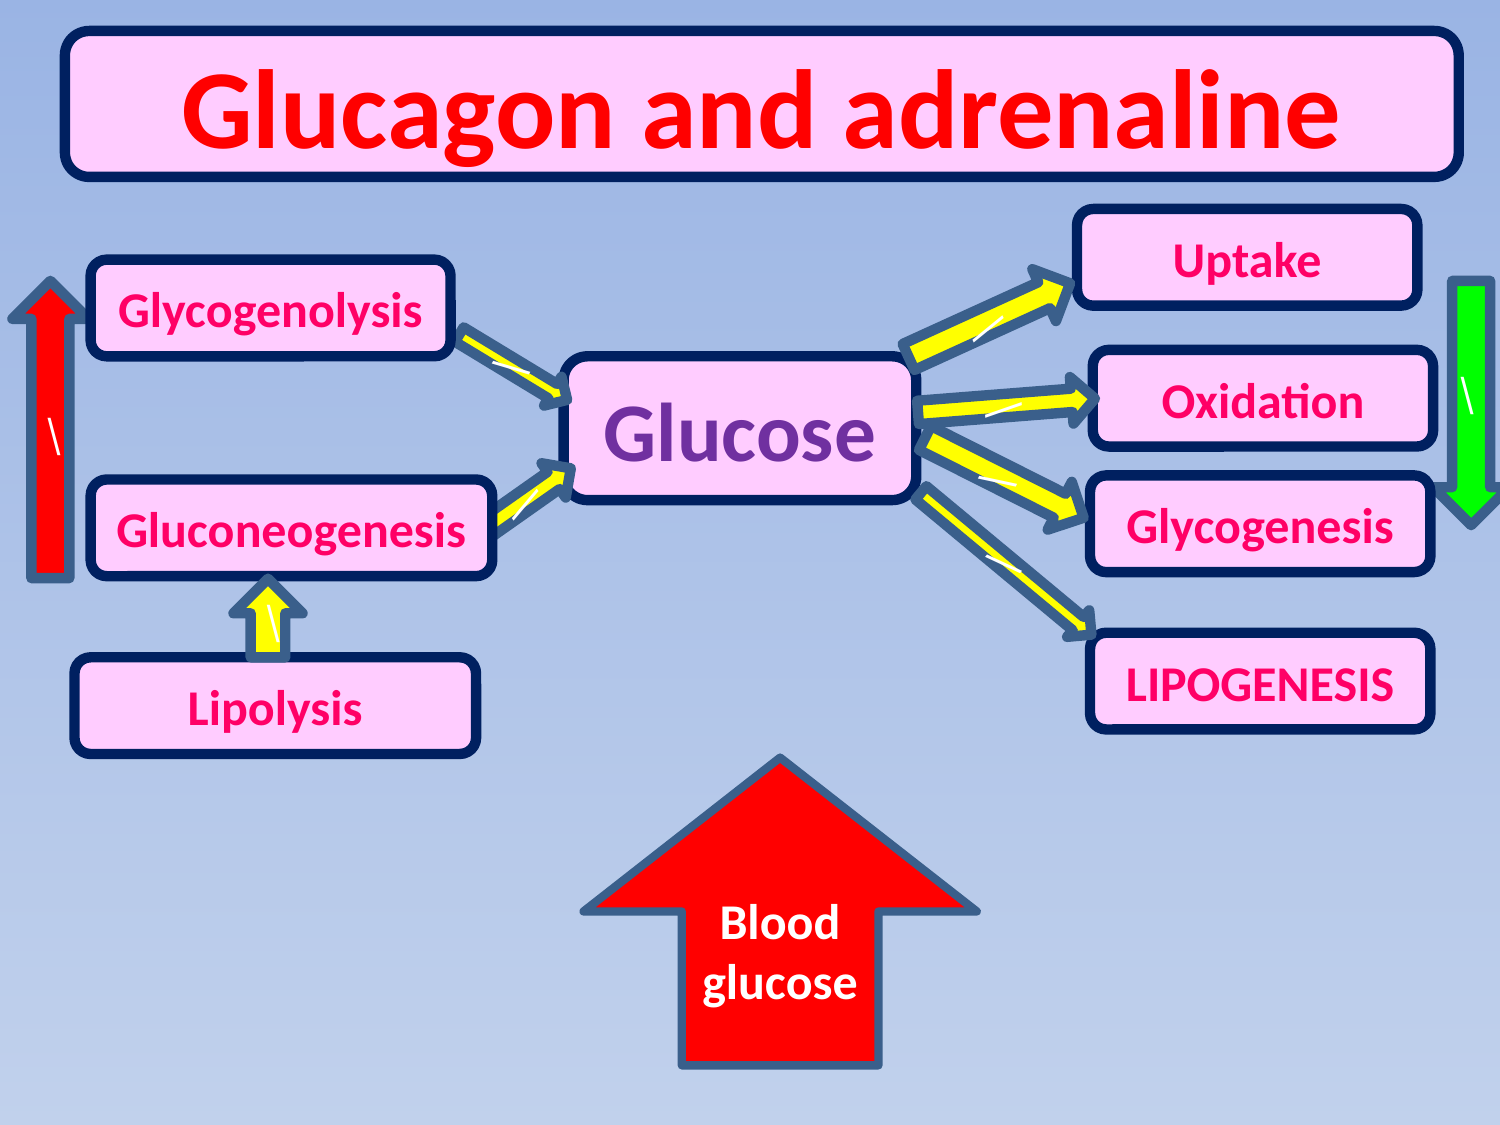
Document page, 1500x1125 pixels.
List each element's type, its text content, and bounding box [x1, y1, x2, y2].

text_box \ [495, 461, 573, 538]
text_box Oxidation [1090, 347, 1436, 449]
text_box Gluconeogenesis [88, 477, 495, 579]
text_box \ [900, 267, 1073, 372]
text_box \ [917, 425, 1086, 532]
text_box \ [1432, 278, 1500, 528]
text_box Glucagon and adrenaline [62, 28, 1461, 180]
text_box Glycogenesis [1087, 473, 1433, 575]
text_box Blood glucose [581, 755, 979, 1068]
text_box \ [915, 375, 1098, 427]
text_box \ [10, 278, 88, 581]
text_box \ [913, 484, 1094, 639]
text_box Uptake [1074, 206, 1420, 308]
text_box Glucose [561, 354, 919, 503]
text_box Glycogenolysis [88, 257, 453, 359]
text_box Lipolysis [72, 655, 479, 757]
text_box \ [453, 325, 570, 408]
text_box LIPOGENESIS [1087, 630, 1433, 732]
text_box \ [231, 576, 305, 660]
